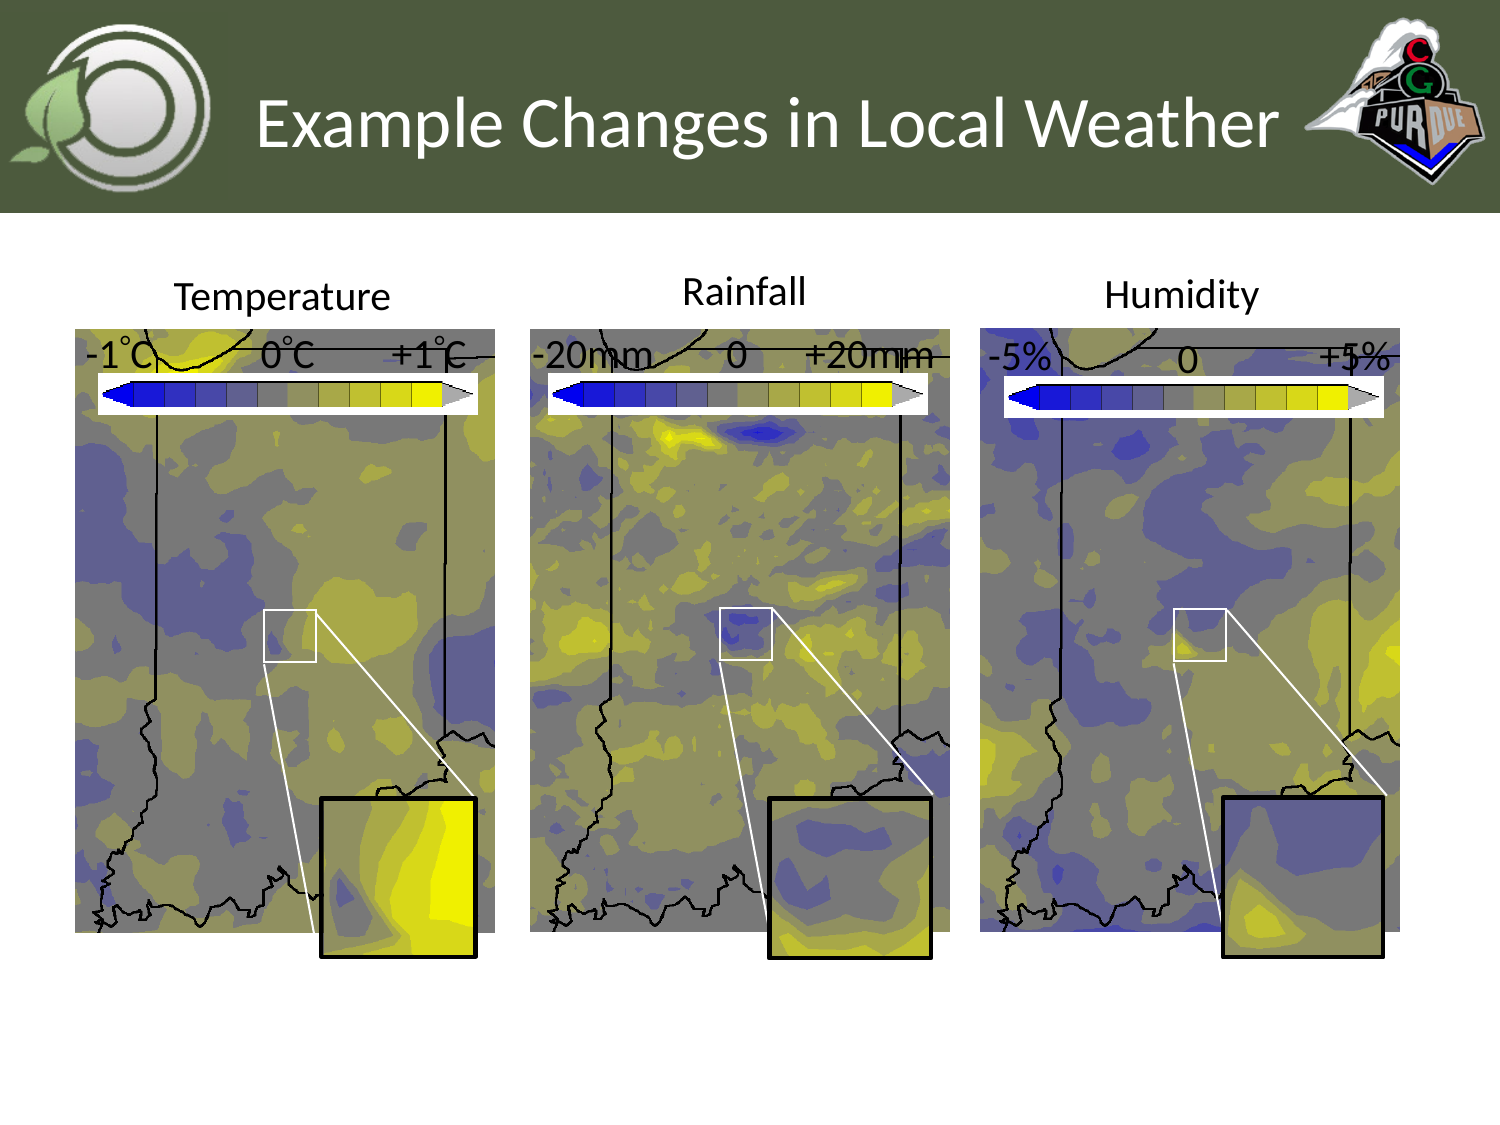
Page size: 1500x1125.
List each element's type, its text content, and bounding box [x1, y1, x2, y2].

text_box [597, 783, 897, 840]
text_box Humidity [976, 266, 1388, 317]
picture [0, 0, 1500, 213]
title Example Changes in Local Weather [225, 24, 1313, 213]
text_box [1051, 784, 1351, 841]
picture [74, 329, 496, 955]
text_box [1213, 622, 1400, 784]
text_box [759, 621, 946, 783]
picture [979, 328, 1401, 956]
text_box -20mm [524, 326, 701, 427]
text_box Temperature [166, 269, 399, 320]
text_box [142, 785, 441, 842]
text_box Rainfall [539, 264, 950, 315]
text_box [302, 625, 489, 786]
picture [530, 329, 951, 957]
